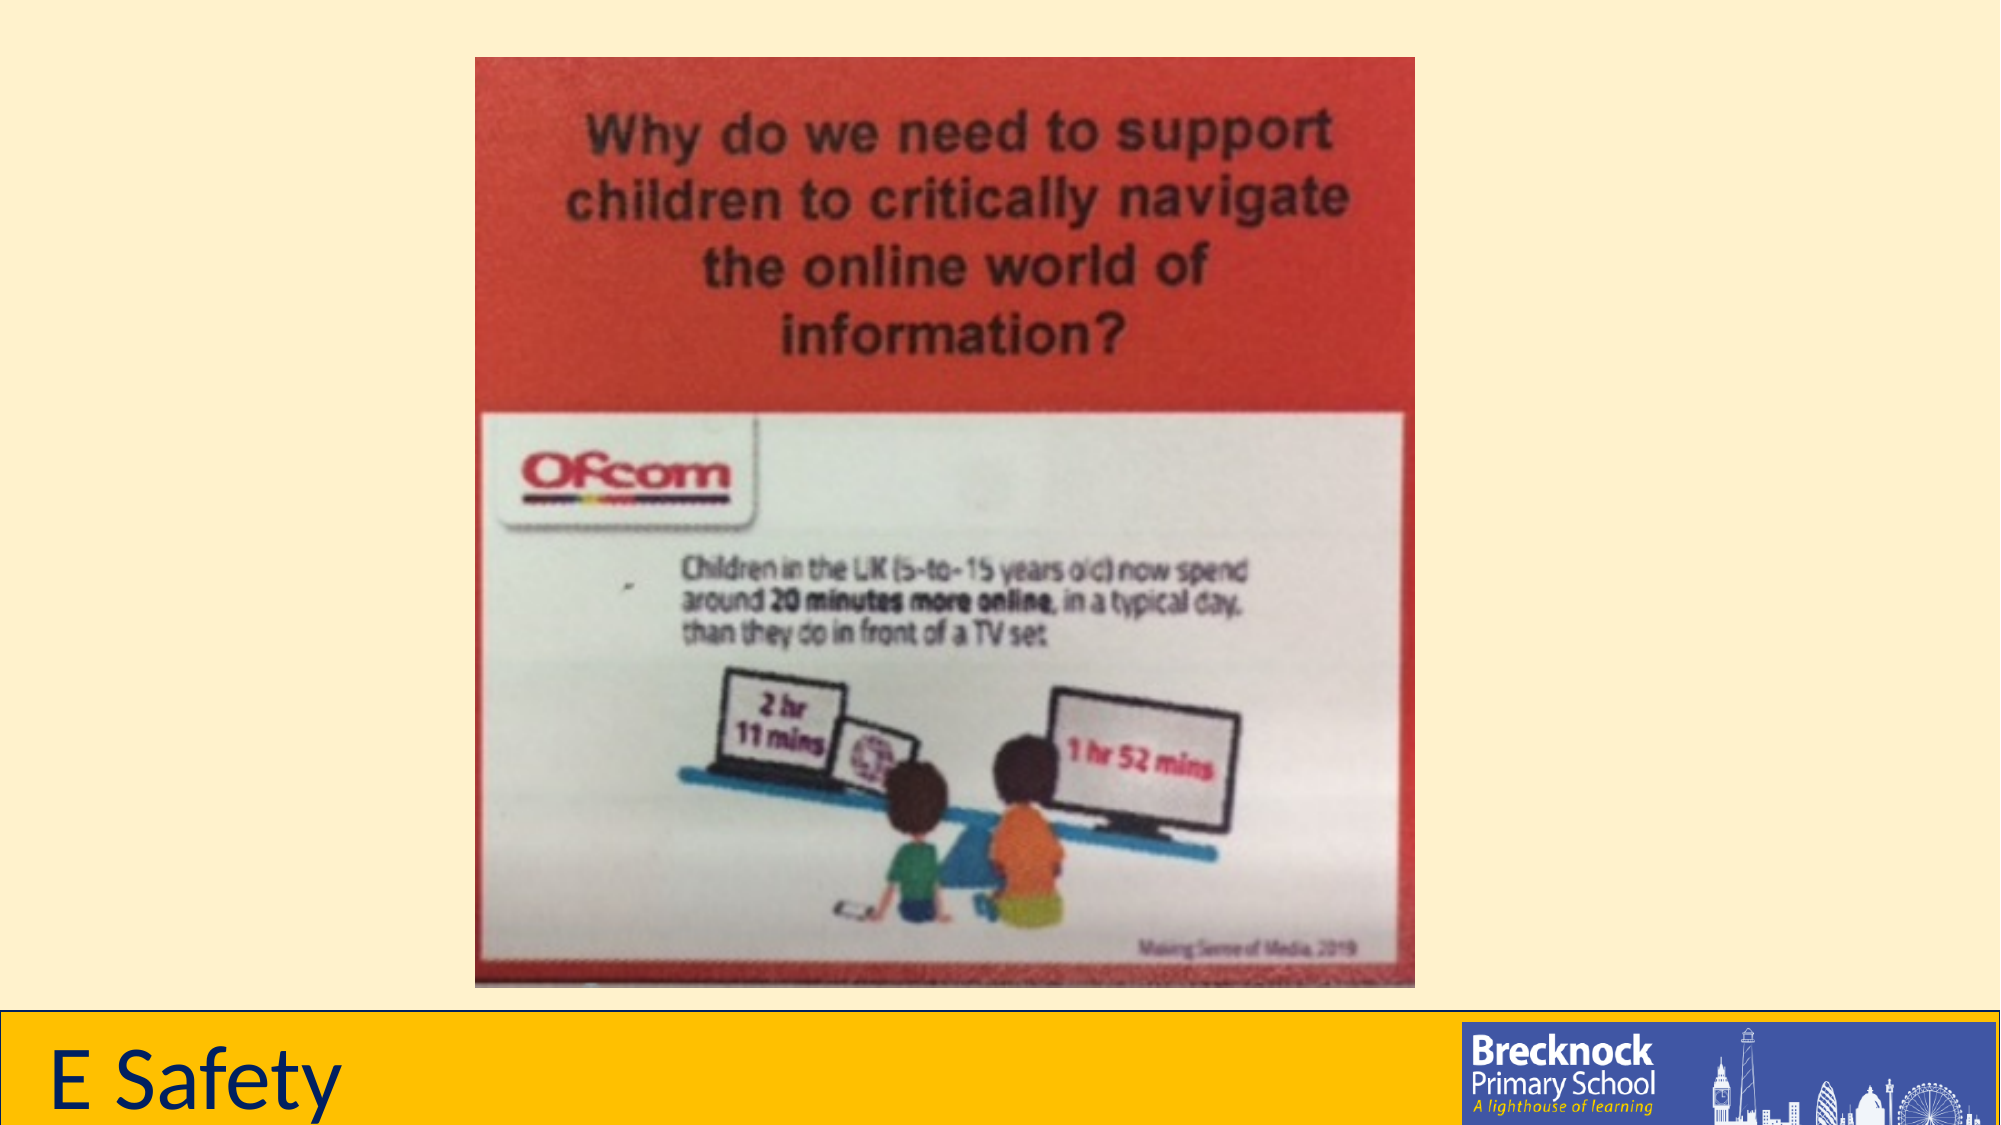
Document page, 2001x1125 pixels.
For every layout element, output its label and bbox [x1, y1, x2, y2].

text_box [0, 1010, 2000, 1125]
picture [475, 57, 1415, 989]
